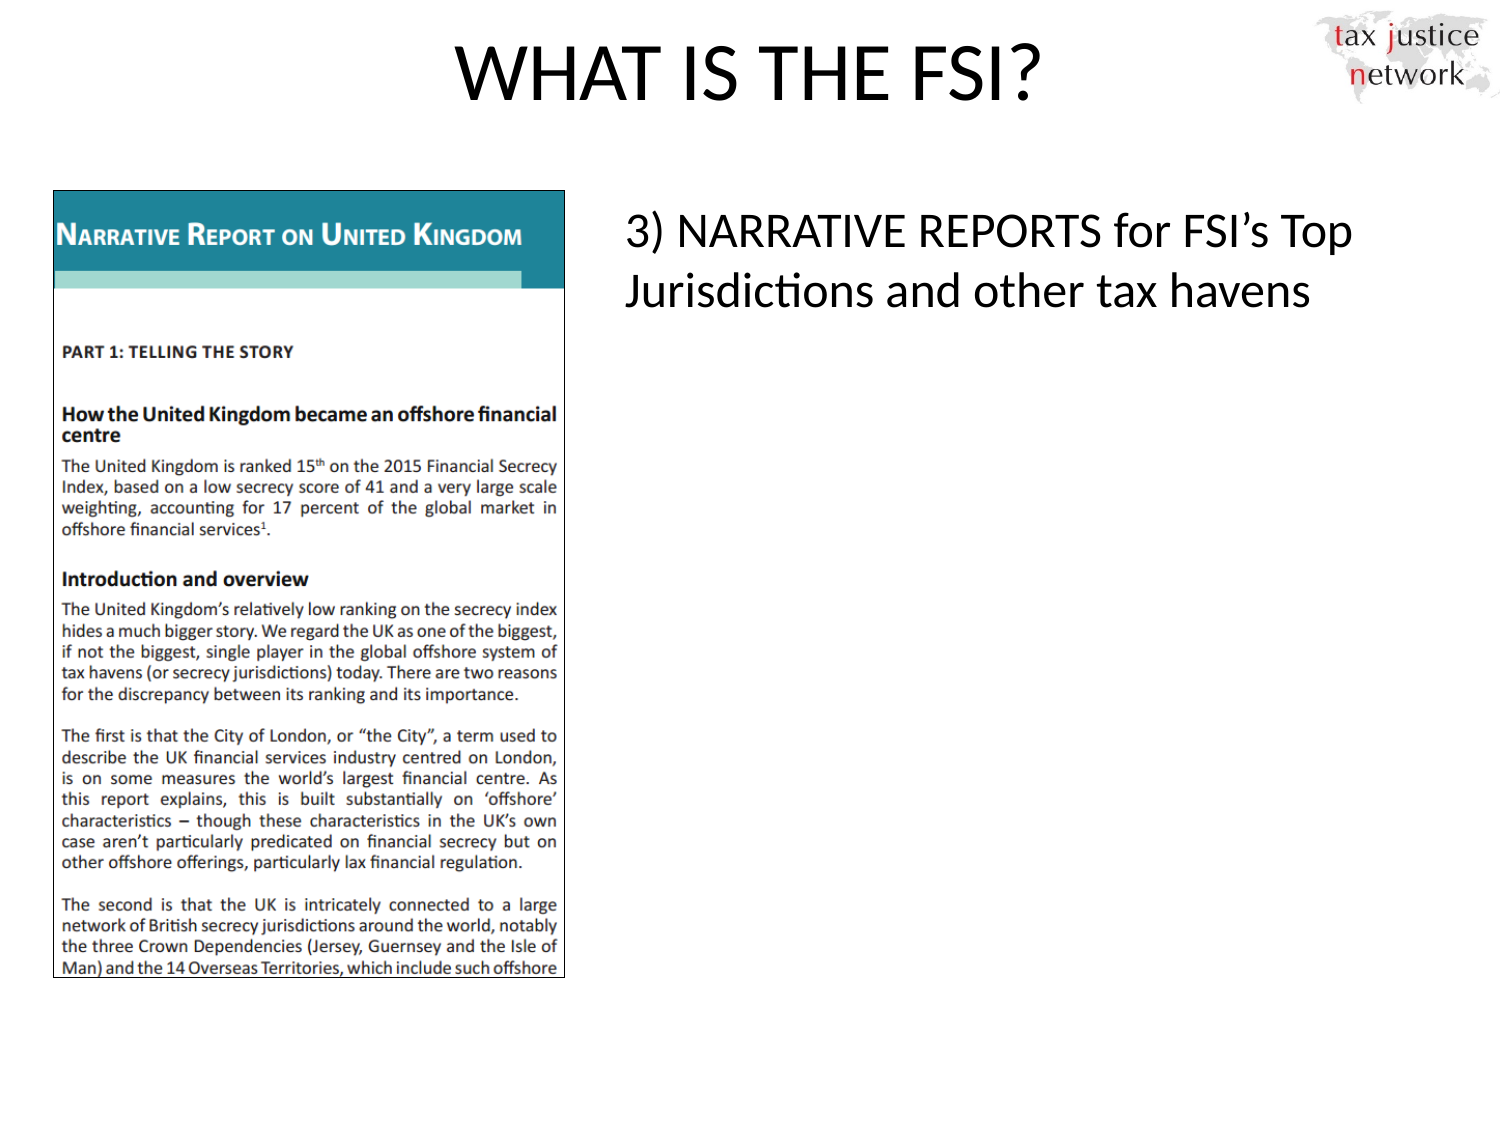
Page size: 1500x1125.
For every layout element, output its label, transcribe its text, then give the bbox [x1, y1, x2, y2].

picture [1312, 0, 1500, 113]
text_box 3) NARRATIVE REPORTS for FSI’s Top Jurisdictions and other tax havens [610, 190, 1450, 372]
picture [53, 190, 566, 978]
text_box WHAT IS THE FSI? [74, 9, 1425, 198]
